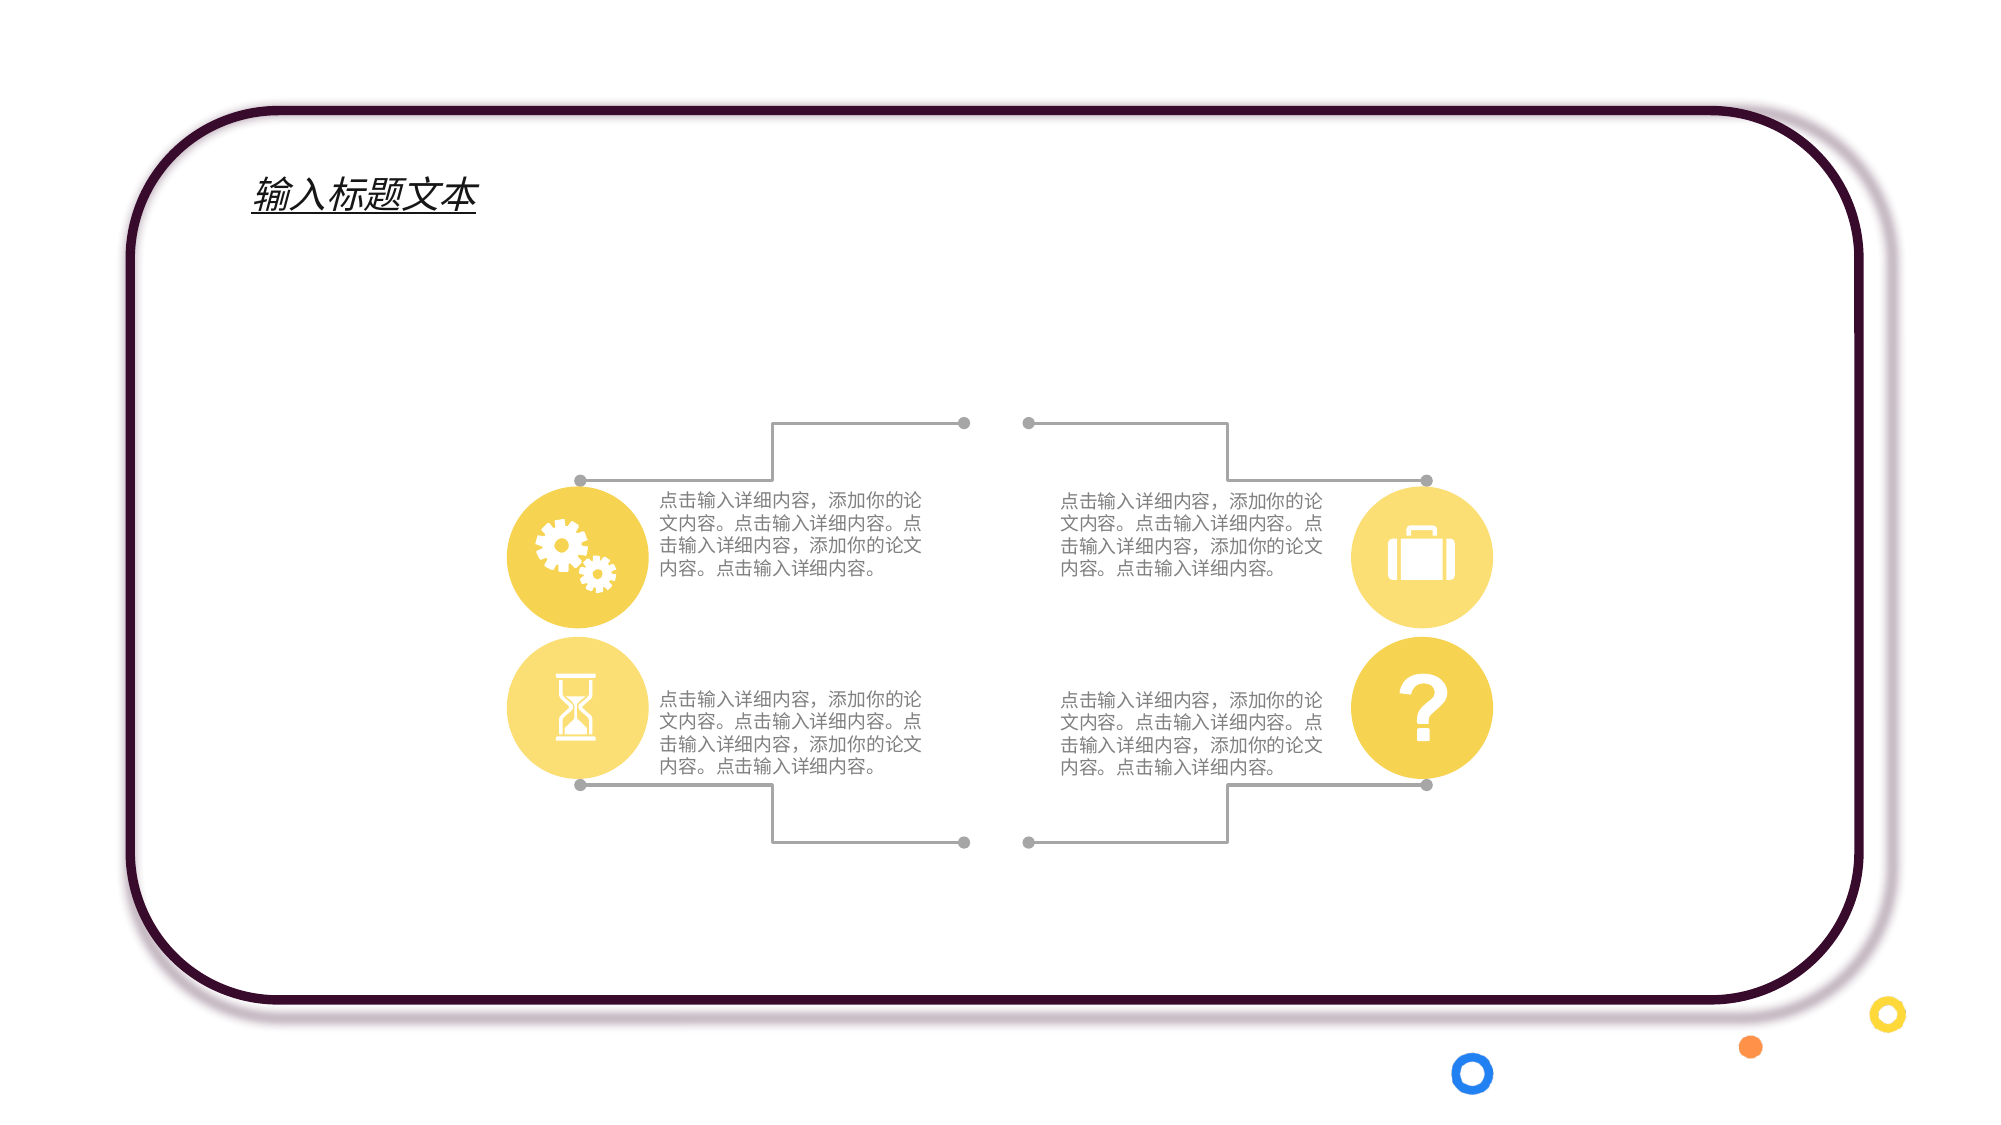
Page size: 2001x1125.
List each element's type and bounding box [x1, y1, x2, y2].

text_box [130, 110, 2000, 1125]
